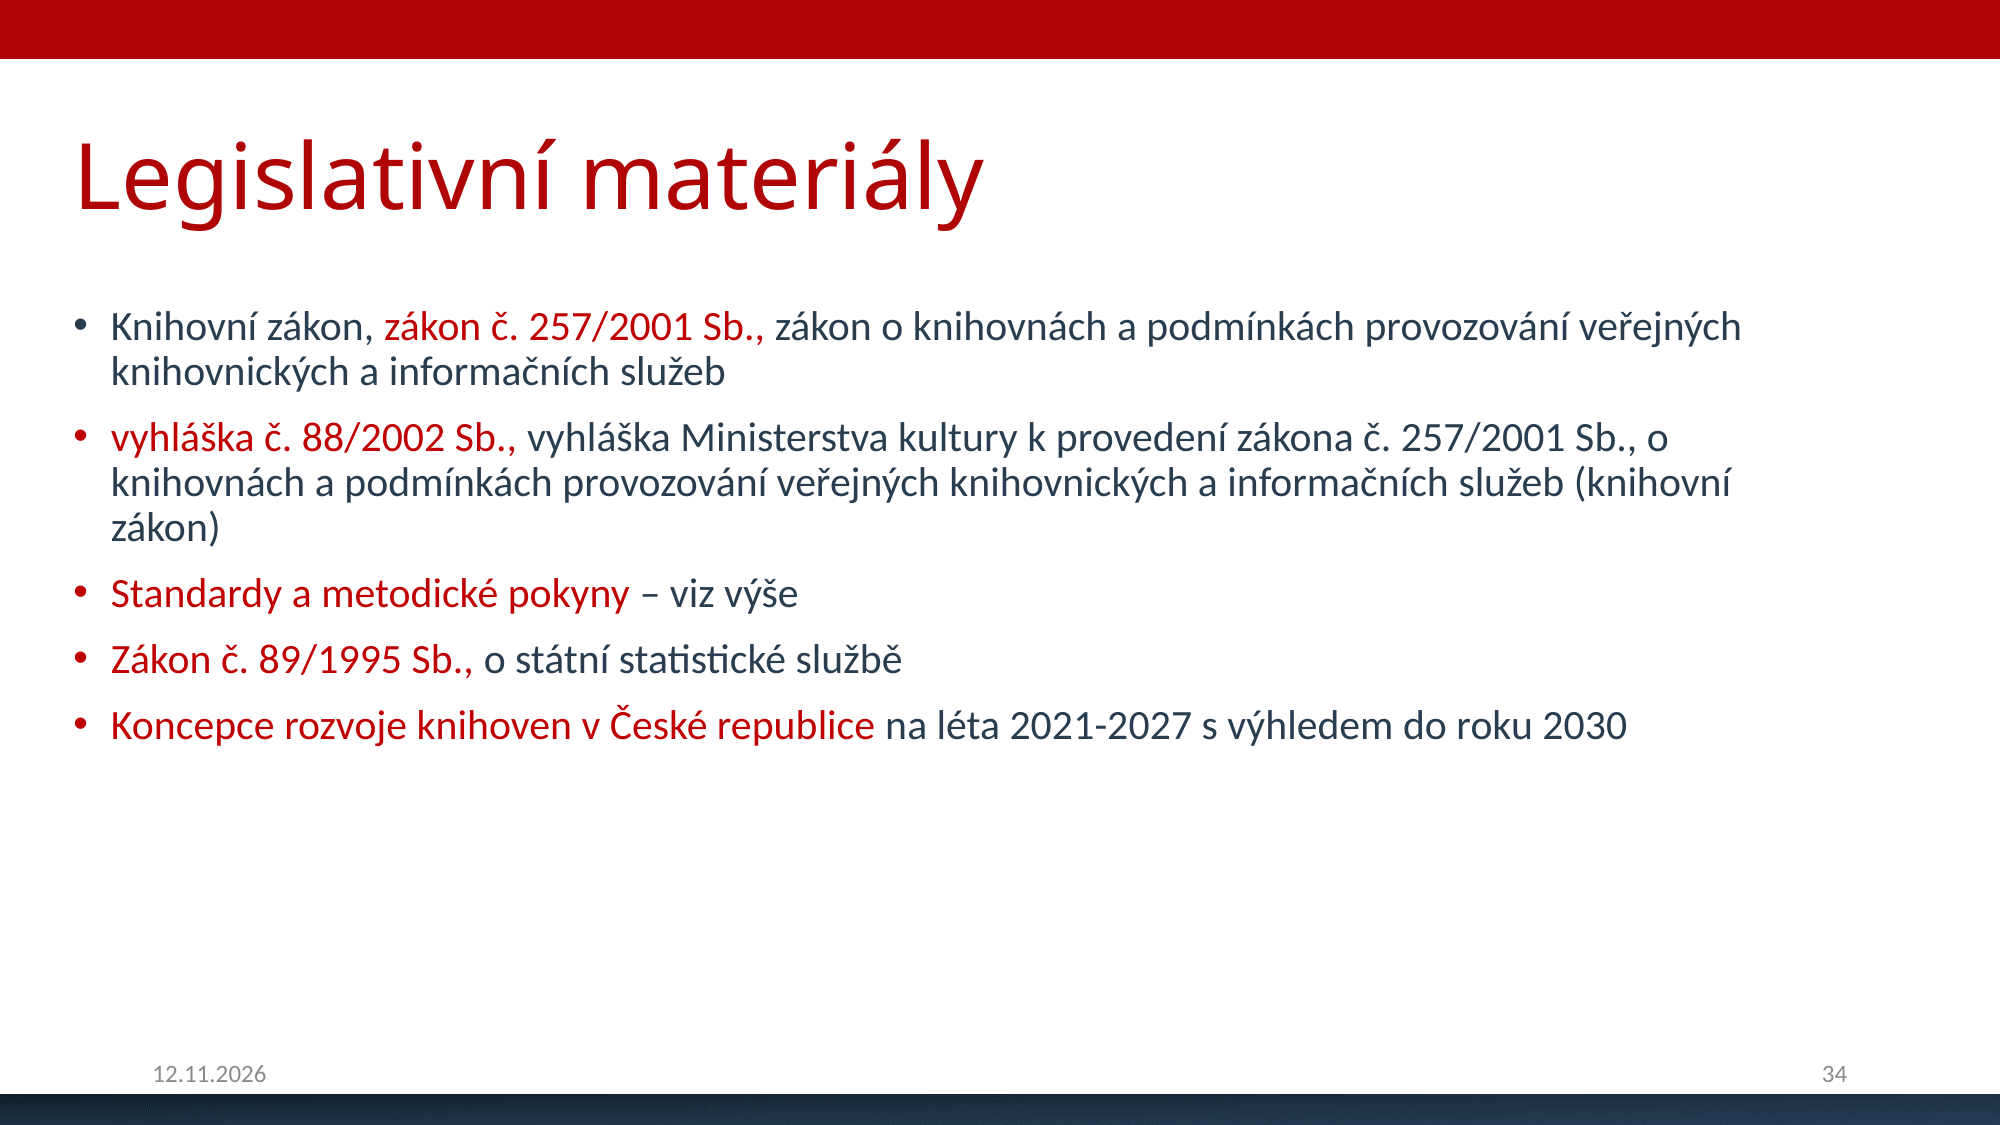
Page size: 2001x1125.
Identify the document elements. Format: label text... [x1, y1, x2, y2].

list Knihovní zákon, zákon č. 257/2001 Sb., zákon o knihovnách a podmínkách provozování veřejných knihovnických a informačních služeb vyhláška č. 88/2002 Sb., vyhláška Ministerstva kultury k provedení zákona č. 257/2001 Sb., o knihovnách a podmínkách provozování veřejných knihovnických a informačních služeb (knihovní zákon) Standardy a metodické pokyny – viz výše Zákon č. 89/1995 Sb., o státní statistické službě Koncepce rozvoje knihoven v České republice na léta 2021-2027 s výhledem do roku 2030 [58, 296, 1831, 1017]
picture [0, 0, 2000, 59]
slide_number 34 [1412, 1042, 1863, 1094]
picture [0, 1094, 2000, 1125]
title Legislativní materiály [58, 59, 1863, 278]
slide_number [137, 1042, 588, 1094]
